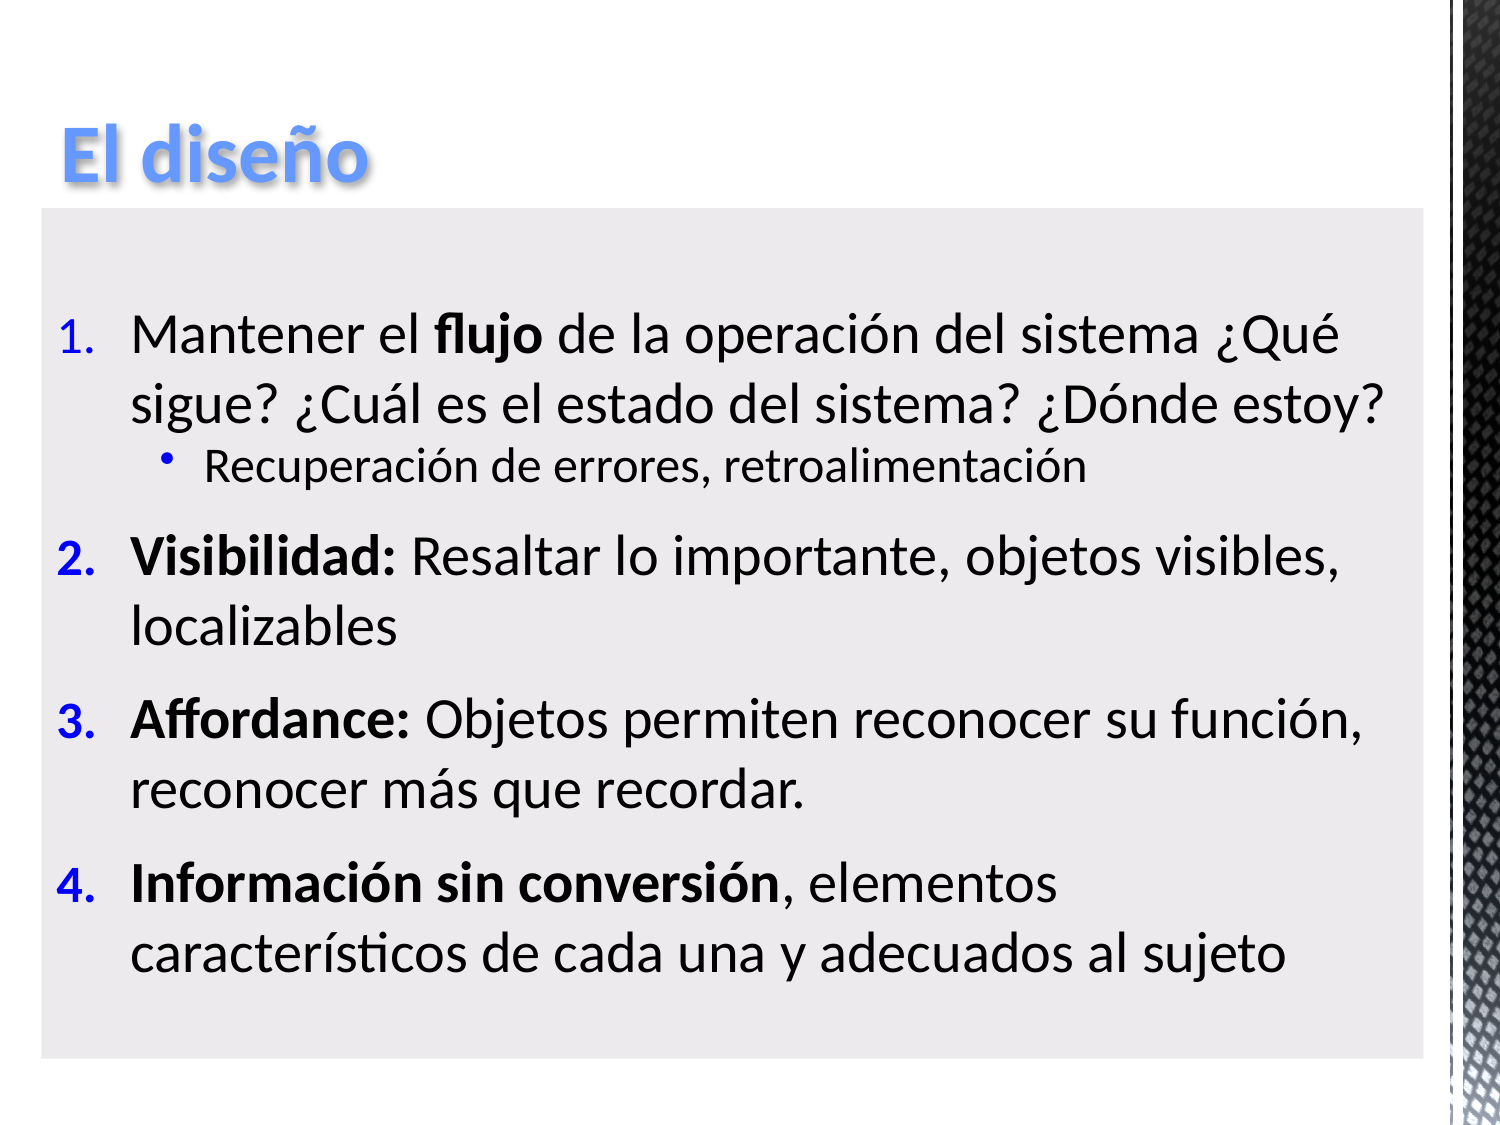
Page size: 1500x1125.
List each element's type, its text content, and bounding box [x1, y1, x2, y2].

title El diseño [29, 66, 386, 232]
picture [1447, 0, 1500, 1125]
list Mantener el flujo de la operación del sistema ¿Qué sigue? ¿Cuál es el estado del sistema? ¿Dónde estoy? Recuperación de errores, retroalimentación Visibilidad: Resaltar lo importante, objetos visibles, localizables Affordance: Objetos permiten reconocer su función, reconocer más que recordar. Información sin conversión, elementos característicos de cada una y adecuados al sujeto [41, 208, 1424, 1059]
